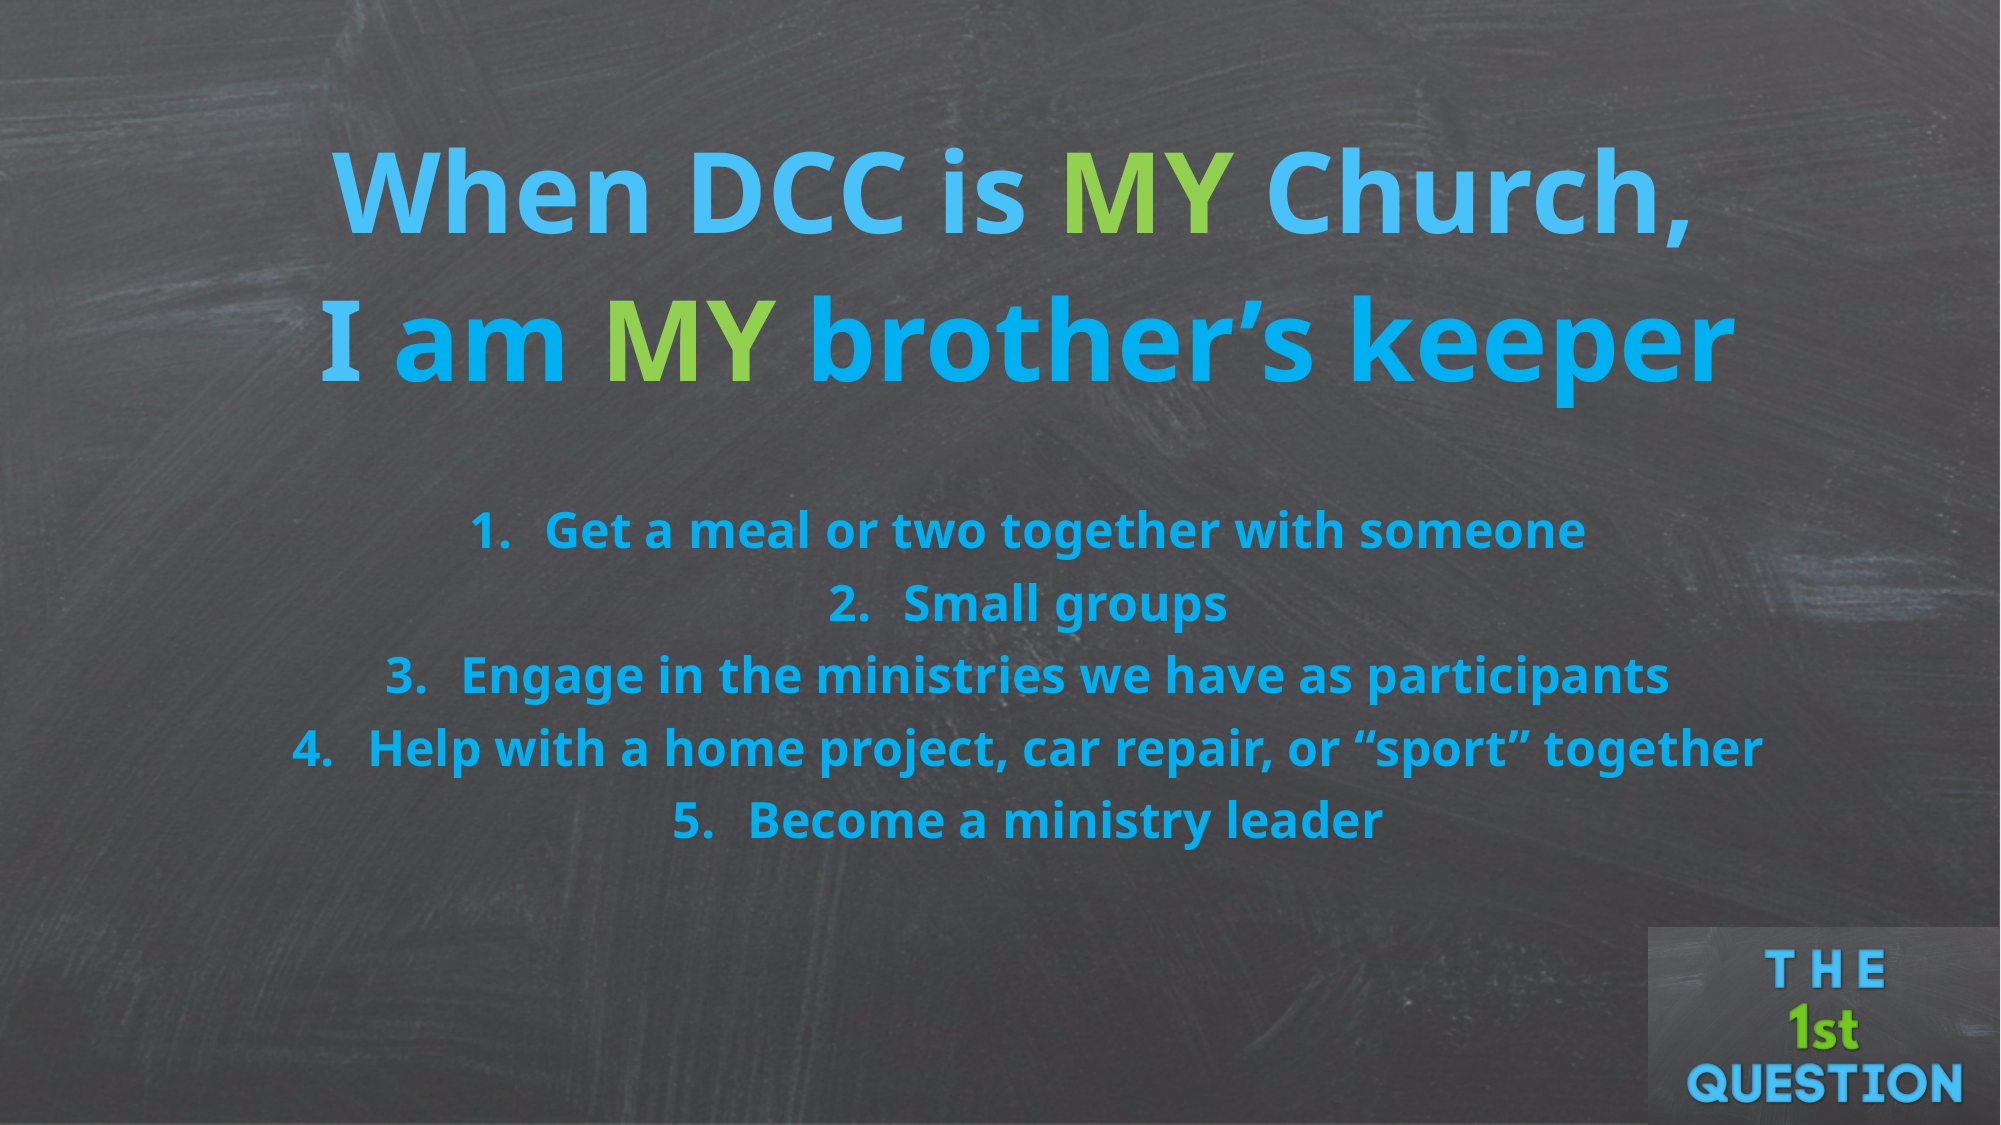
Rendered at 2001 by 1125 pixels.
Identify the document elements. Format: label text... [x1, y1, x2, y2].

text_box When DCC is MY Church, I am MY brother’s keeper Get a meal or two together with someone Small groups Engage in the ministries we have as participants Help with a home project, car repair, or “sport” together Become a ministry leader [159, 113, 1898, 929]
picture [0, 0, 2001, 1125]
